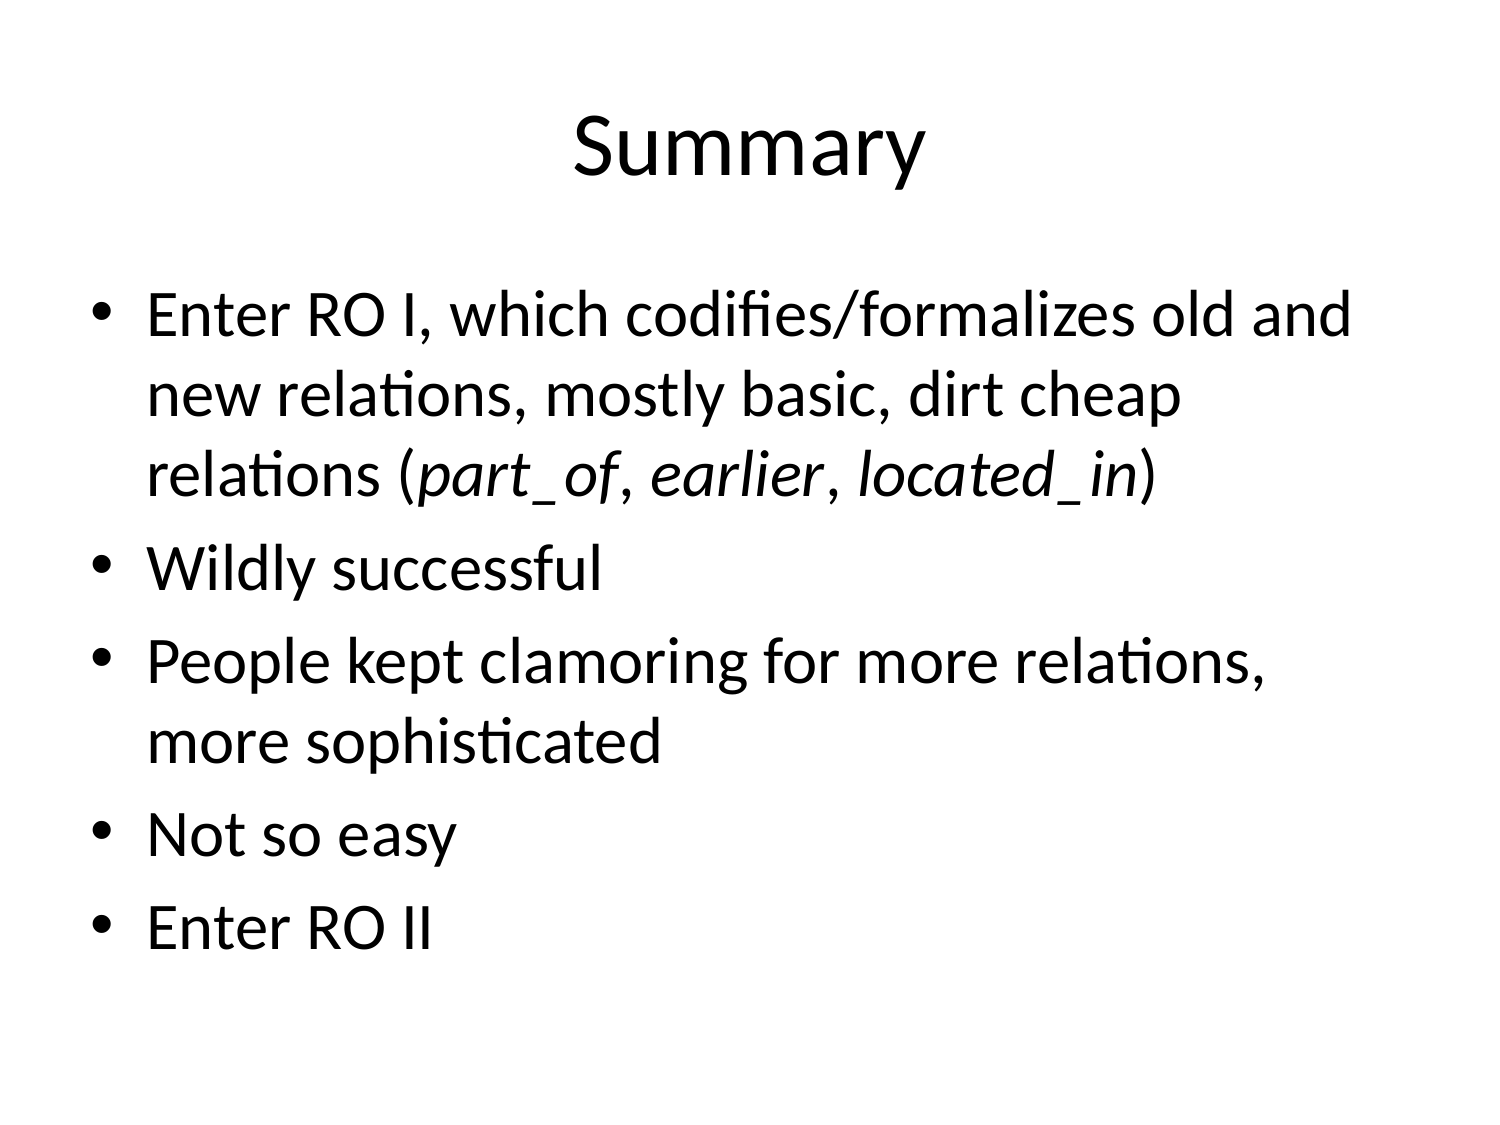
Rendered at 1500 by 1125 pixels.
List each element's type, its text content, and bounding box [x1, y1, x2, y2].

list Enter RO I, which codifies/formalizes old and new relations, mostly basic, dirt cheap relations (part_of, earlier, located_in) Wildly successful People kept clamoring for more relations, more sophisticated Not so easy Enter RO II [75, 262, 1425, 1005]
title Summary [75, 45, 1425, 233]
